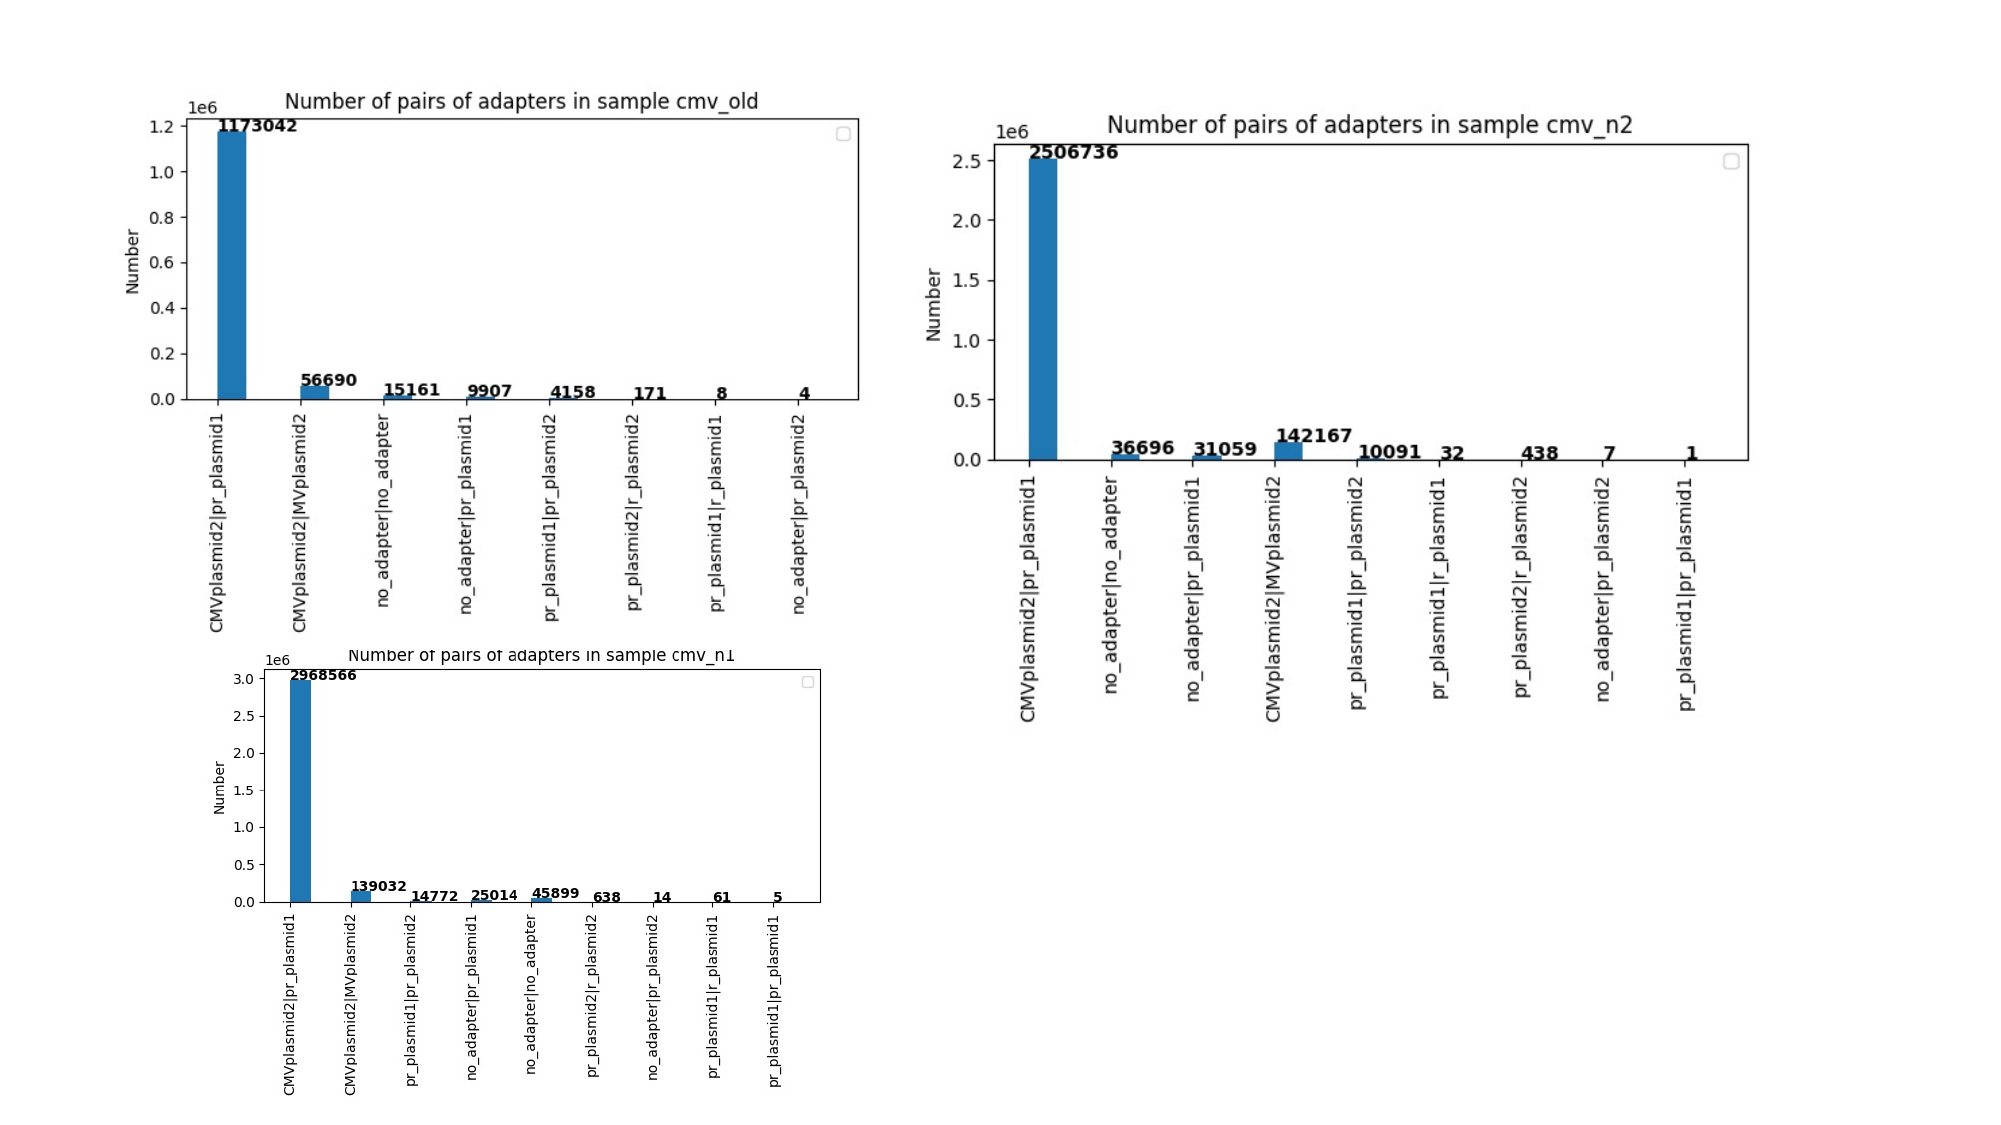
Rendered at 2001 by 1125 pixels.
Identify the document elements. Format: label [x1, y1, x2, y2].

picture [904, 94, 1768, 742]
list [198, 650, 834, 1109]
picture [107, 74, 876, 650]
